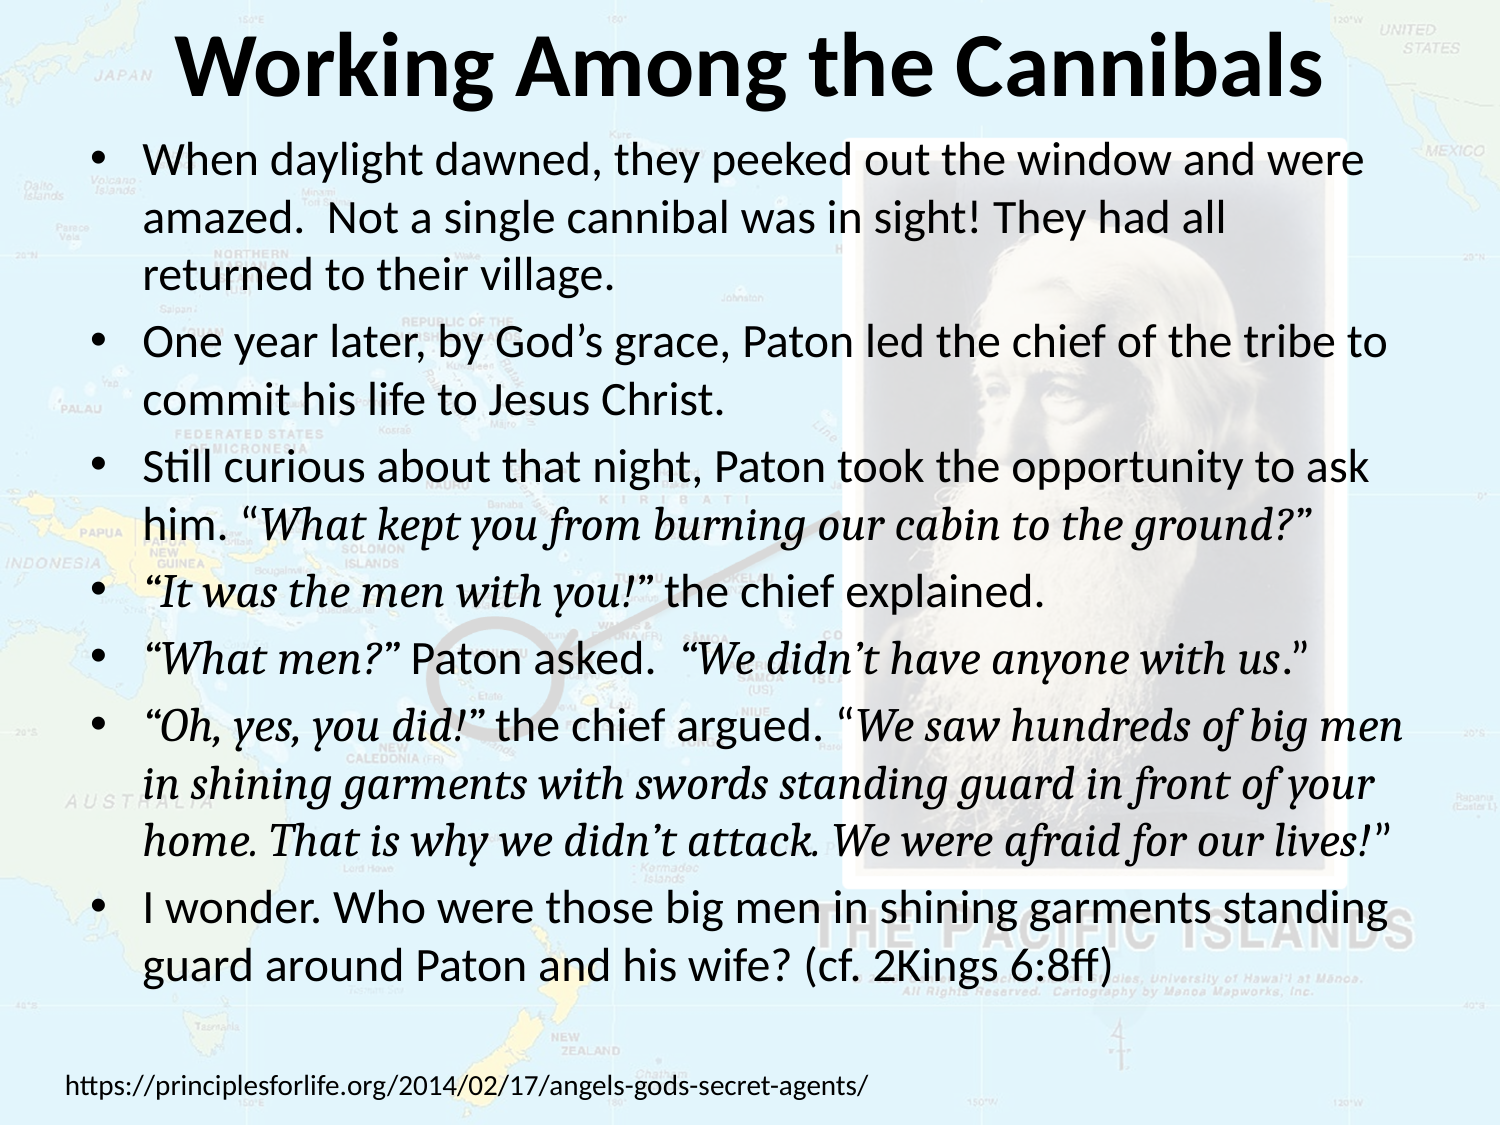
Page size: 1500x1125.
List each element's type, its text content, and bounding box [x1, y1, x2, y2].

text_box https://principlesforlife.org/2014/02/17/angels-gods-secret-agents/ [49, 1059, 1478, 1109]
list When daylight dawned, they peeked out the window and were amazed. Not a single cannibal was in sight! They had all returned to their village. One year later, by God’s grace, Paton led the chief of the tribe to commit his life to Jesus Christ. Still curious about that night, Paton took the opportunity to ask him. “What kept you from burning our cabin to the ground?” “It was the men with you!” the chief explained. “What men?” Paton asked. “We didn’t have anyone with us.” “Oh, yes, you did!” the chief argued. “We saw hundreds of big men in shining garments with swords standing guard in front of your home. That is why we didn’t attack. We were afraid for our lives!” I wonder. Who were those big men in shining garments standing guard around Paton and his wife? (cf. 2Kings 6:8ff) [75, 120, 1425, 1059]
title Working Among the Cannibals [0, 0, 1500, 121]
